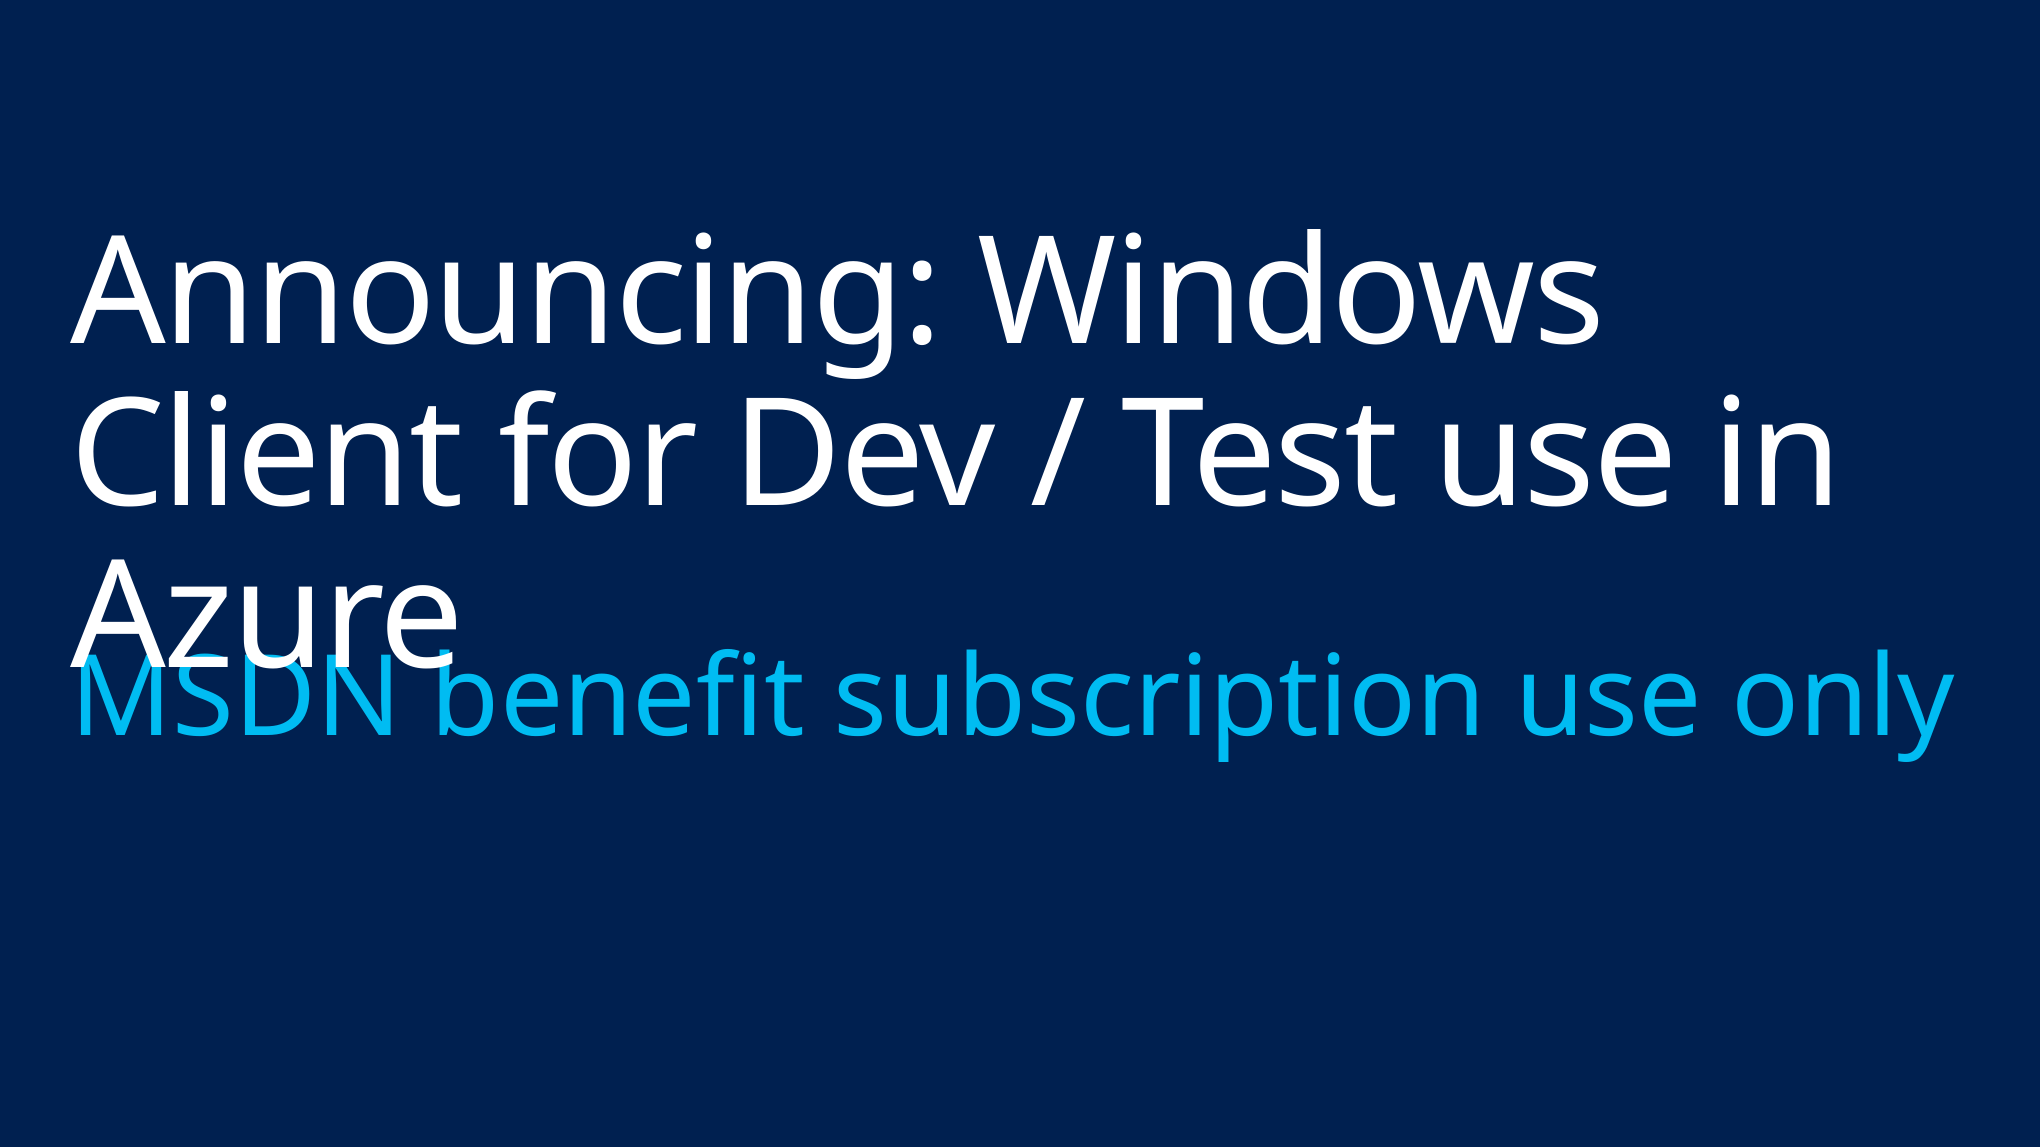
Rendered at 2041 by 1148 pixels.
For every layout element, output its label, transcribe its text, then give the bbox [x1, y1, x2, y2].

title Announcing: Windows Client for Dev / Test use in Azure [46, 198, 1997, 350]
list MSDN benefit subscription use only [46, 623, 1997, 777]
